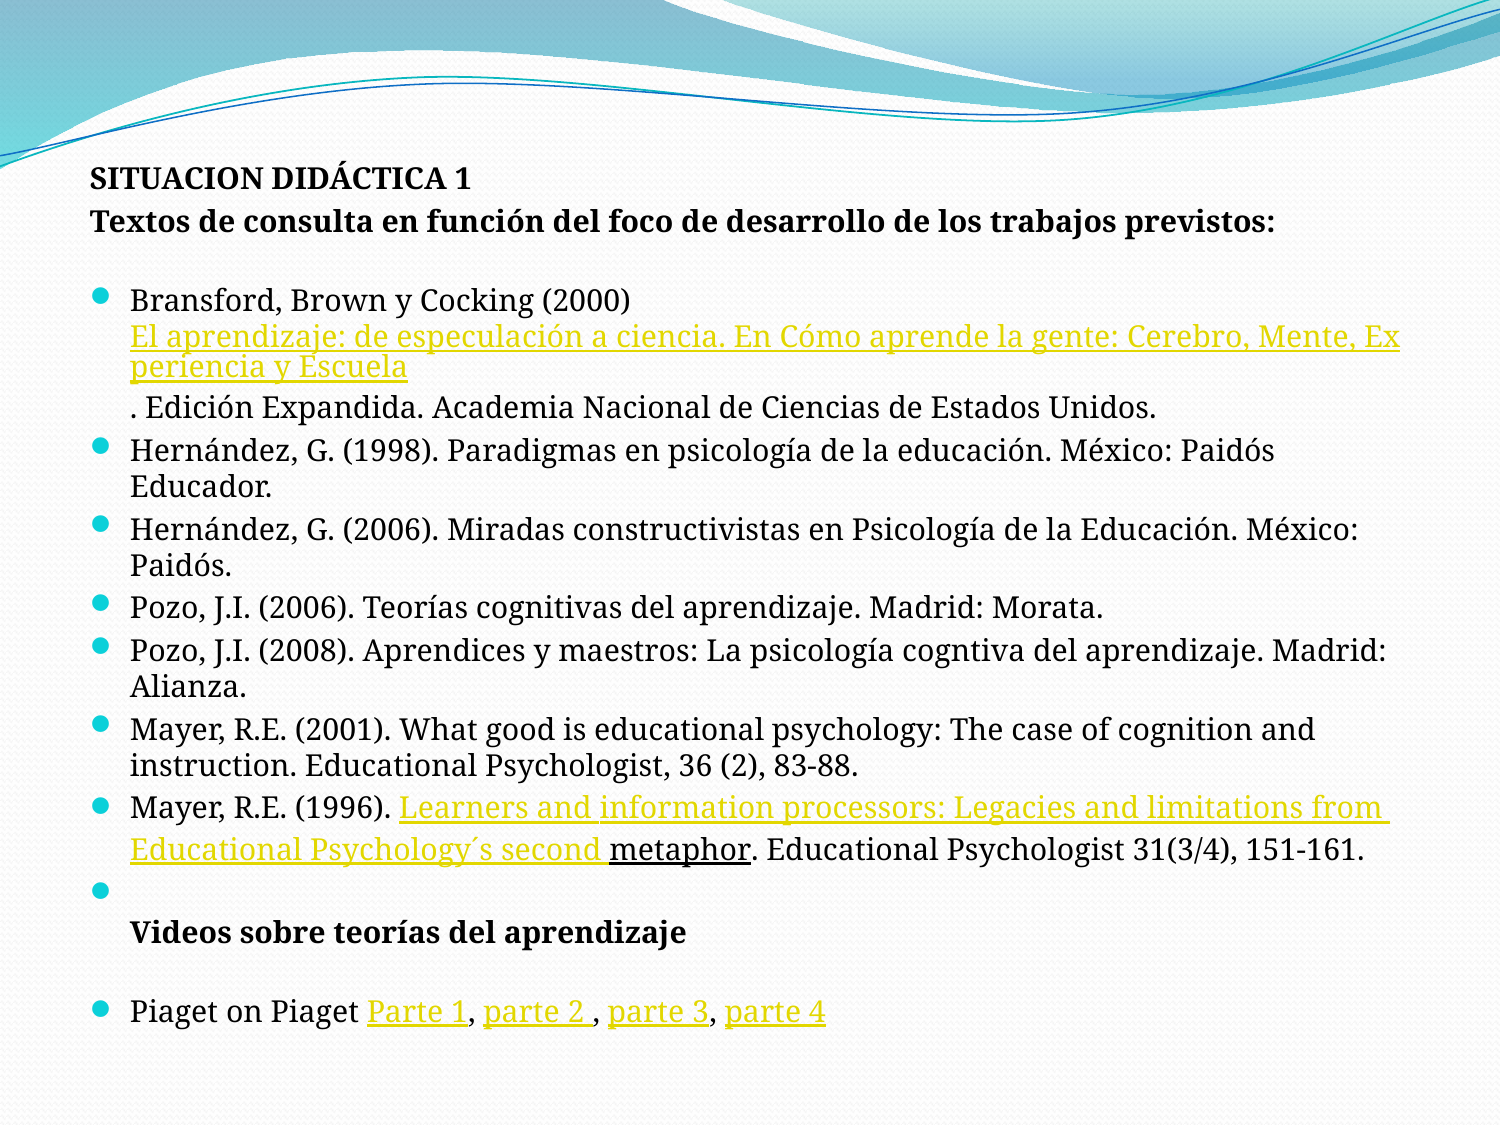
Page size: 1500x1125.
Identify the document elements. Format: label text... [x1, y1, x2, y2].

list SITUACION DIDÁCTICA 1 Textos de consulta en función del foco de desarrollo de los trabajos previstos: Bransford, Brown y Cocking (2000) El aprendizaje: de especulación a ciencia. En Cómo aprende la gente: Cerebro, Mente, Experiencia y Escuela. Edición Expandida. Academia Nacional de Ciencias de Estados Unidos. Hernández, G. (1998). Paradigmas en psicología de la educación. México: Paidós Educador. Hernández, G. (2006). Miradas constructivistas en Psicología de la Educación. México: Paidós. Pozo, J.I. (2006). Teorías cognitivas del aprendizaje. Madrid: Morata. Pozo, J.I. (2008). Aprendices y maestros: La psicología cogntiva del aprendizaje. Madrid: Alianza. Mayer, R.E. (2001). What good is educational psychology: The case of cognition and instruction. Educational Psychologist, 36 (2), 83-88. Mayer, R.E. (1996). Learners and information processors: Legacies and limitations from Educational Psychology´s second metaphor. Educational Psychologist 31(3/4), 151-161. Videos sobre teorías del aprendizaje Piaget on Piaget Parte 1, parte 2 , parte 3, parte 4 [75, 152, 1425, 1125]
